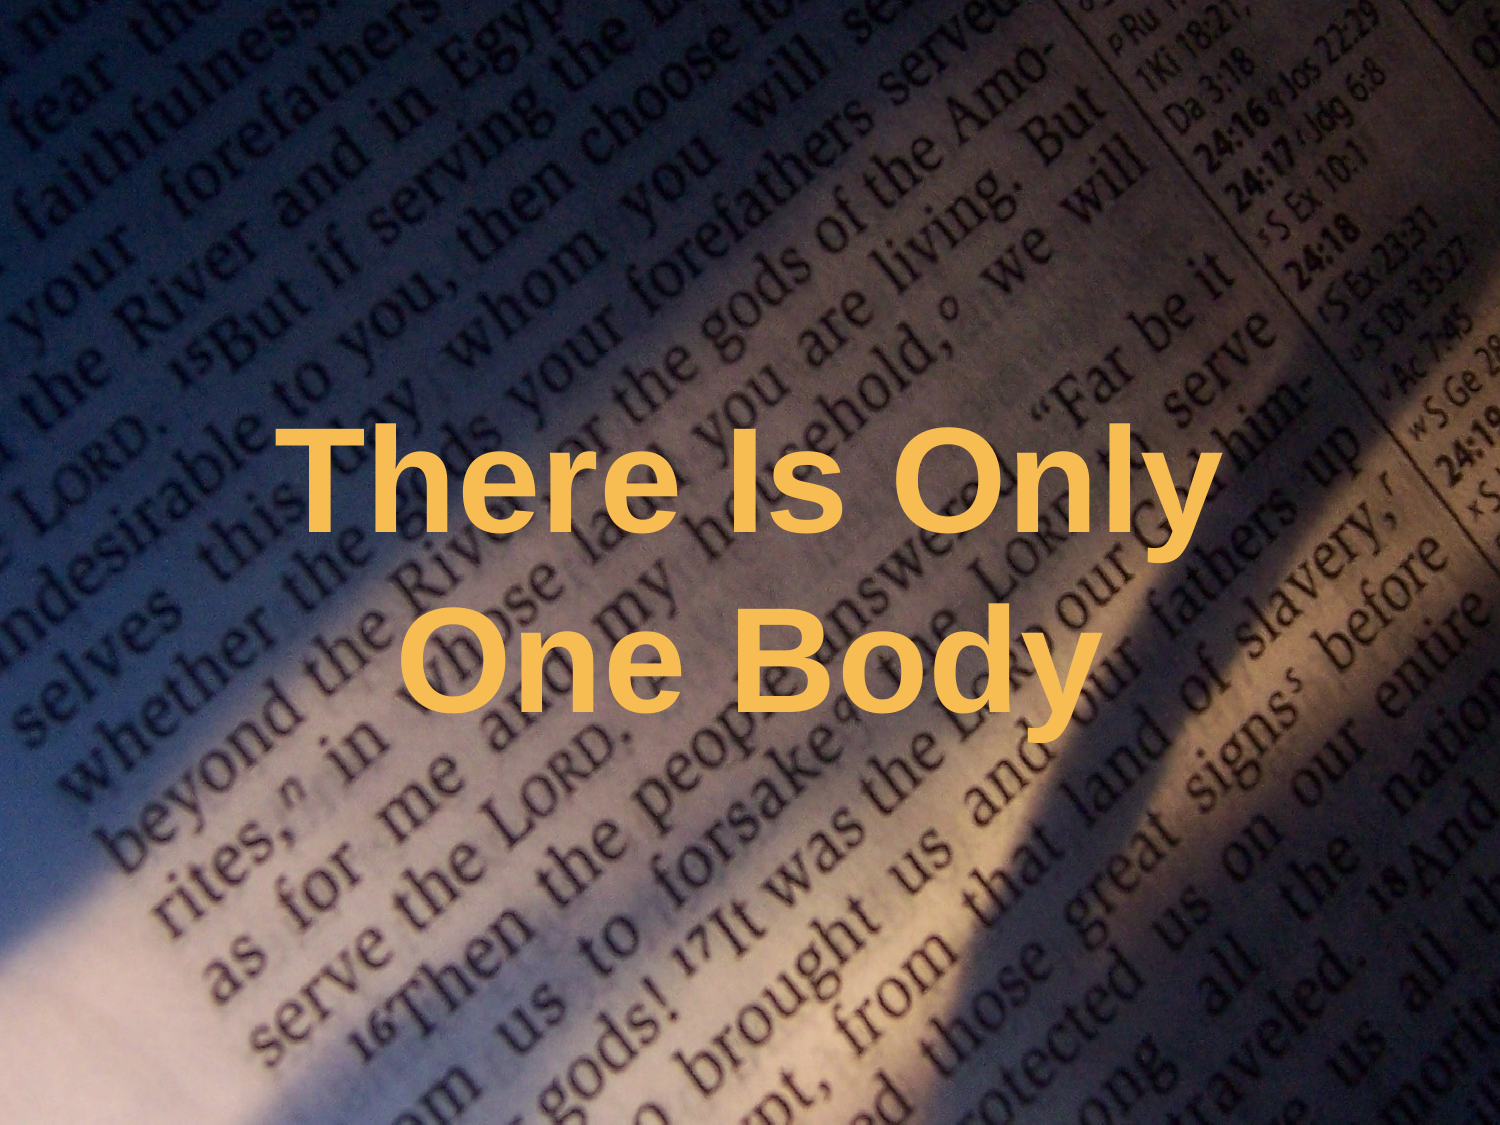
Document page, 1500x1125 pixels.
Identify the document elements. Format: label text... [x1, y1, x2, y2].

title There Is Only One Body [118, 374, 1382, 751]
picture [0, 0, 1500, 1125]
